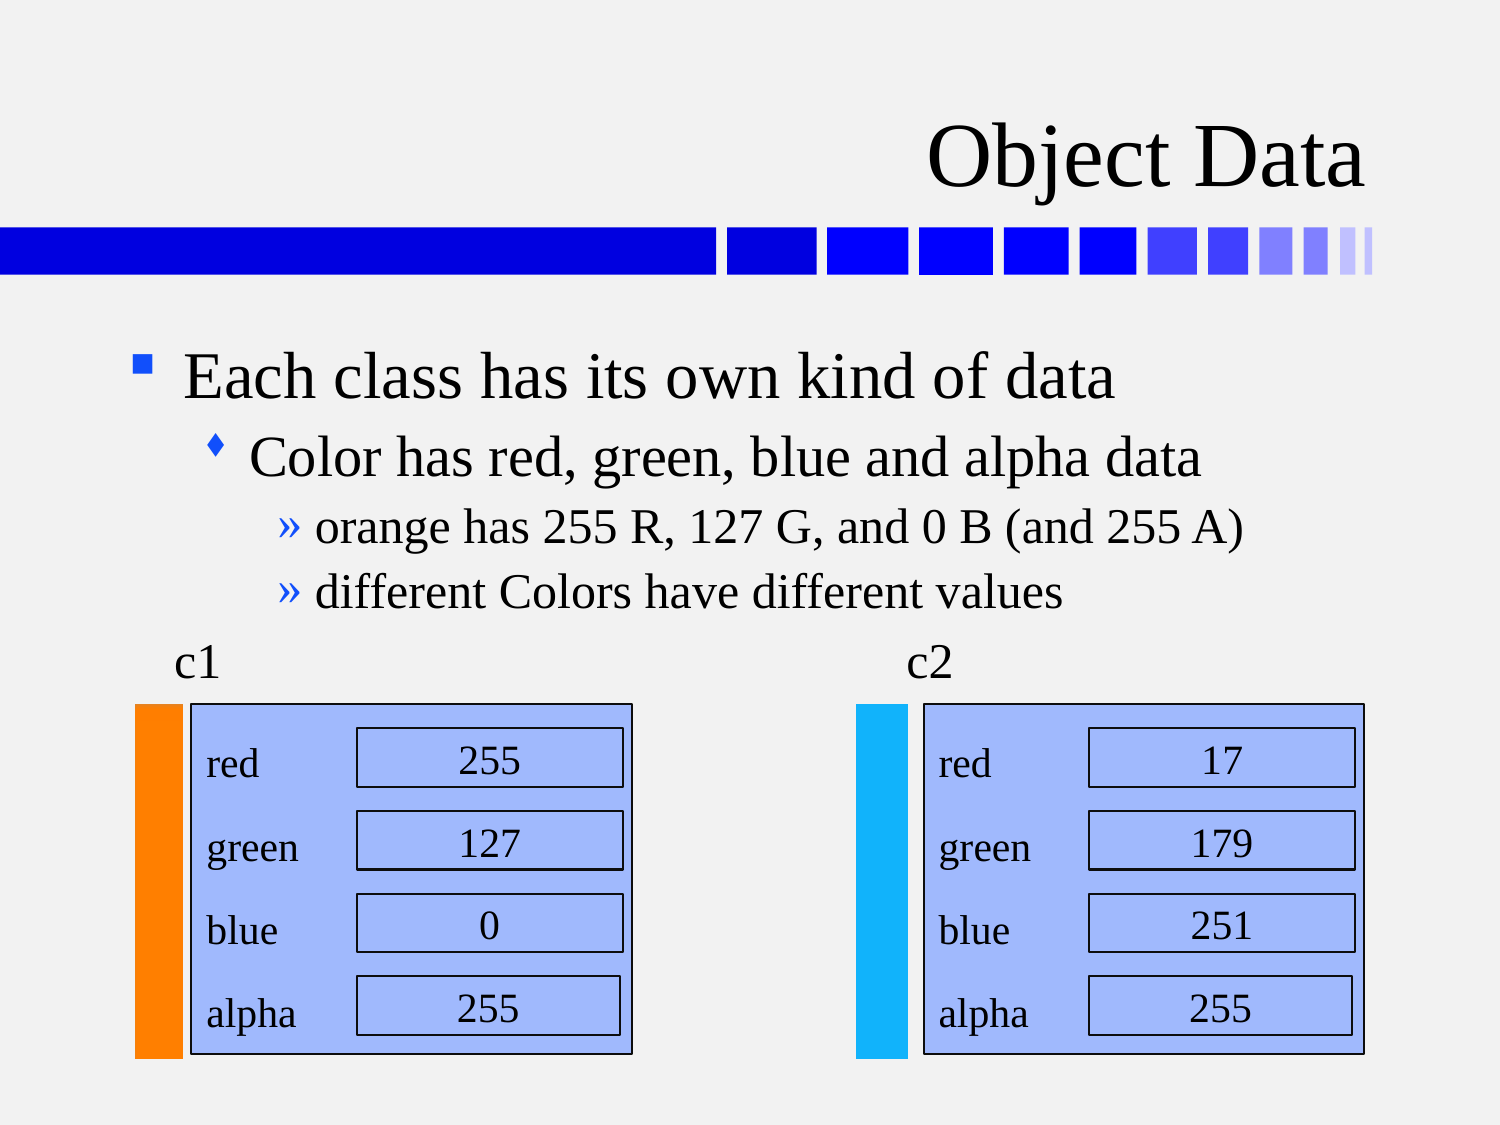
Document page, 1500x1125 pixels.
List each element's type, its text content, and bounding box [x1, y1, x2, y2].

picture [135, 703, 183, 1059]
title Object Data [109, 27, 1383, 213]
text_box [891, 621, 1365, 1055]
list Each class has its own kind of data Color has red, green, blue and alpha data orange has 255 R, 127 G, and 0 B (and 255 A) different Colors have different values [111, 324, 1388, 1001]
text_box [159, 621, 632, 1055]
